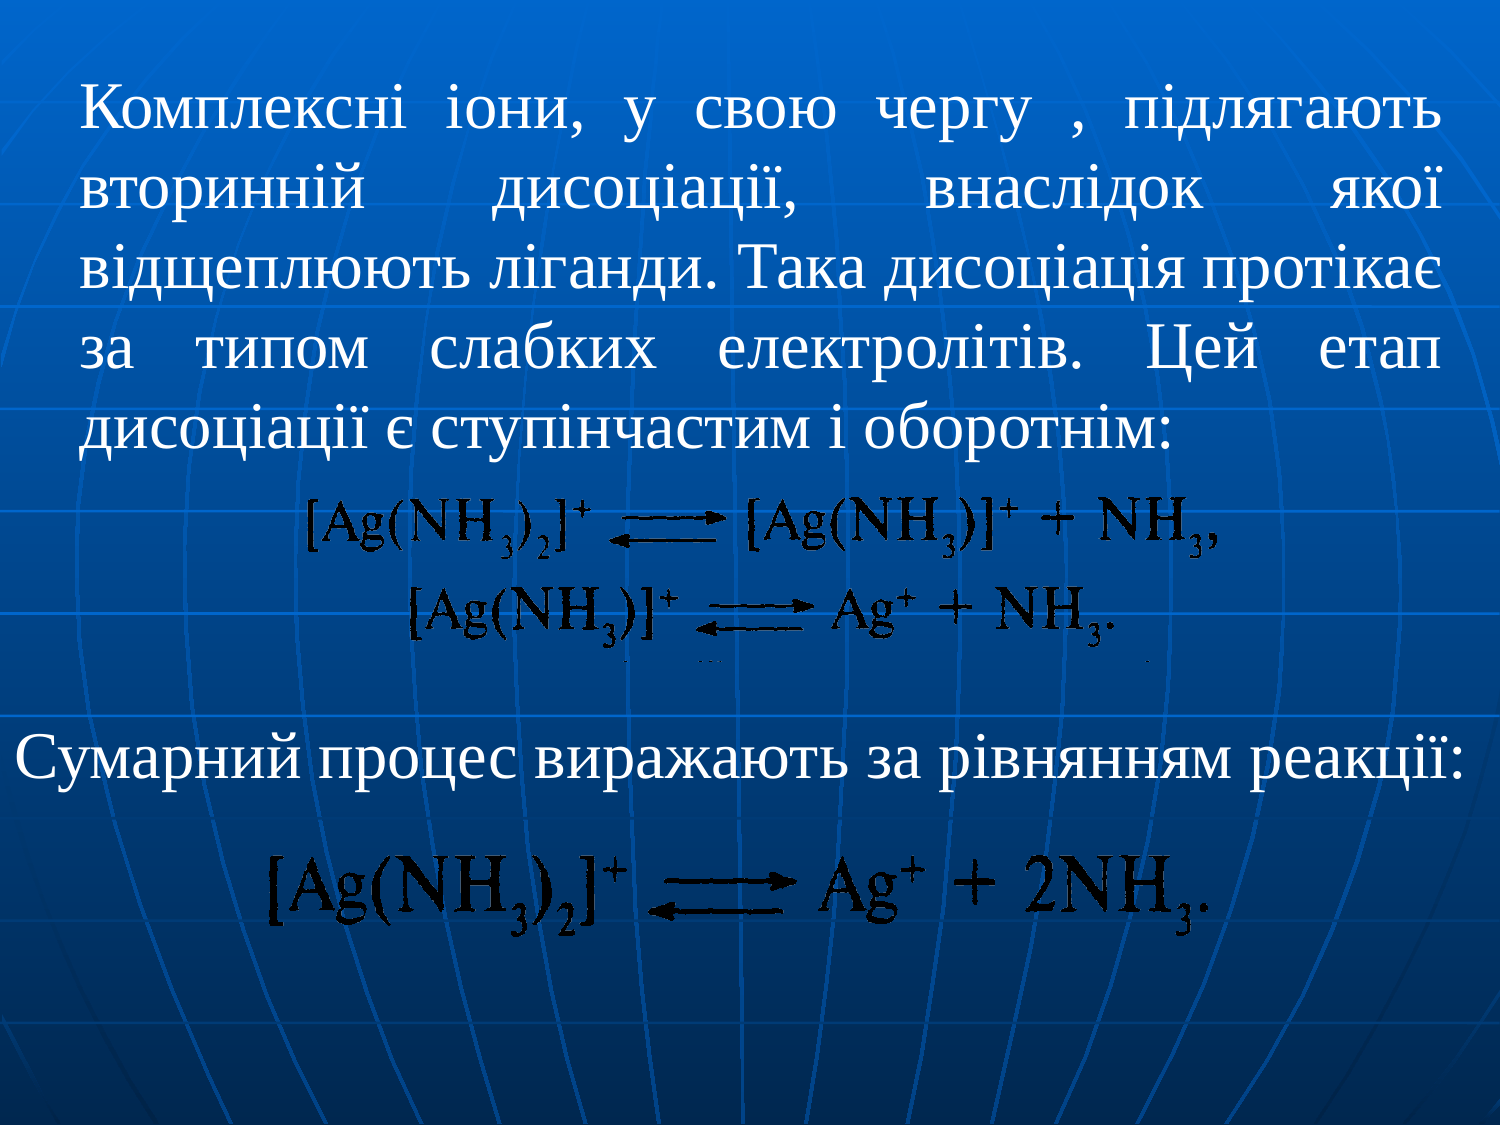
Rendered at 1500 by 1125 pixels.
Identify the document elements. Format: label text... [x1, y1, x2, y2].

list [218, 810, 1260, 953]
text_box Комплексні іони, у свою чергу , підлягають вторинній дисоціації, внаслідок якої відщеплюють ліганди. Така дисоціація протікає за типом слабких електролітів. Цей етап дисоціації є ступінчастим і оборотнім: [64, 54, 1459, 470]
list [265, 479, 1260, 662]
text_box Сумарний процес виражають за рівнянням реакції: [0, 704, 1500, 799]
